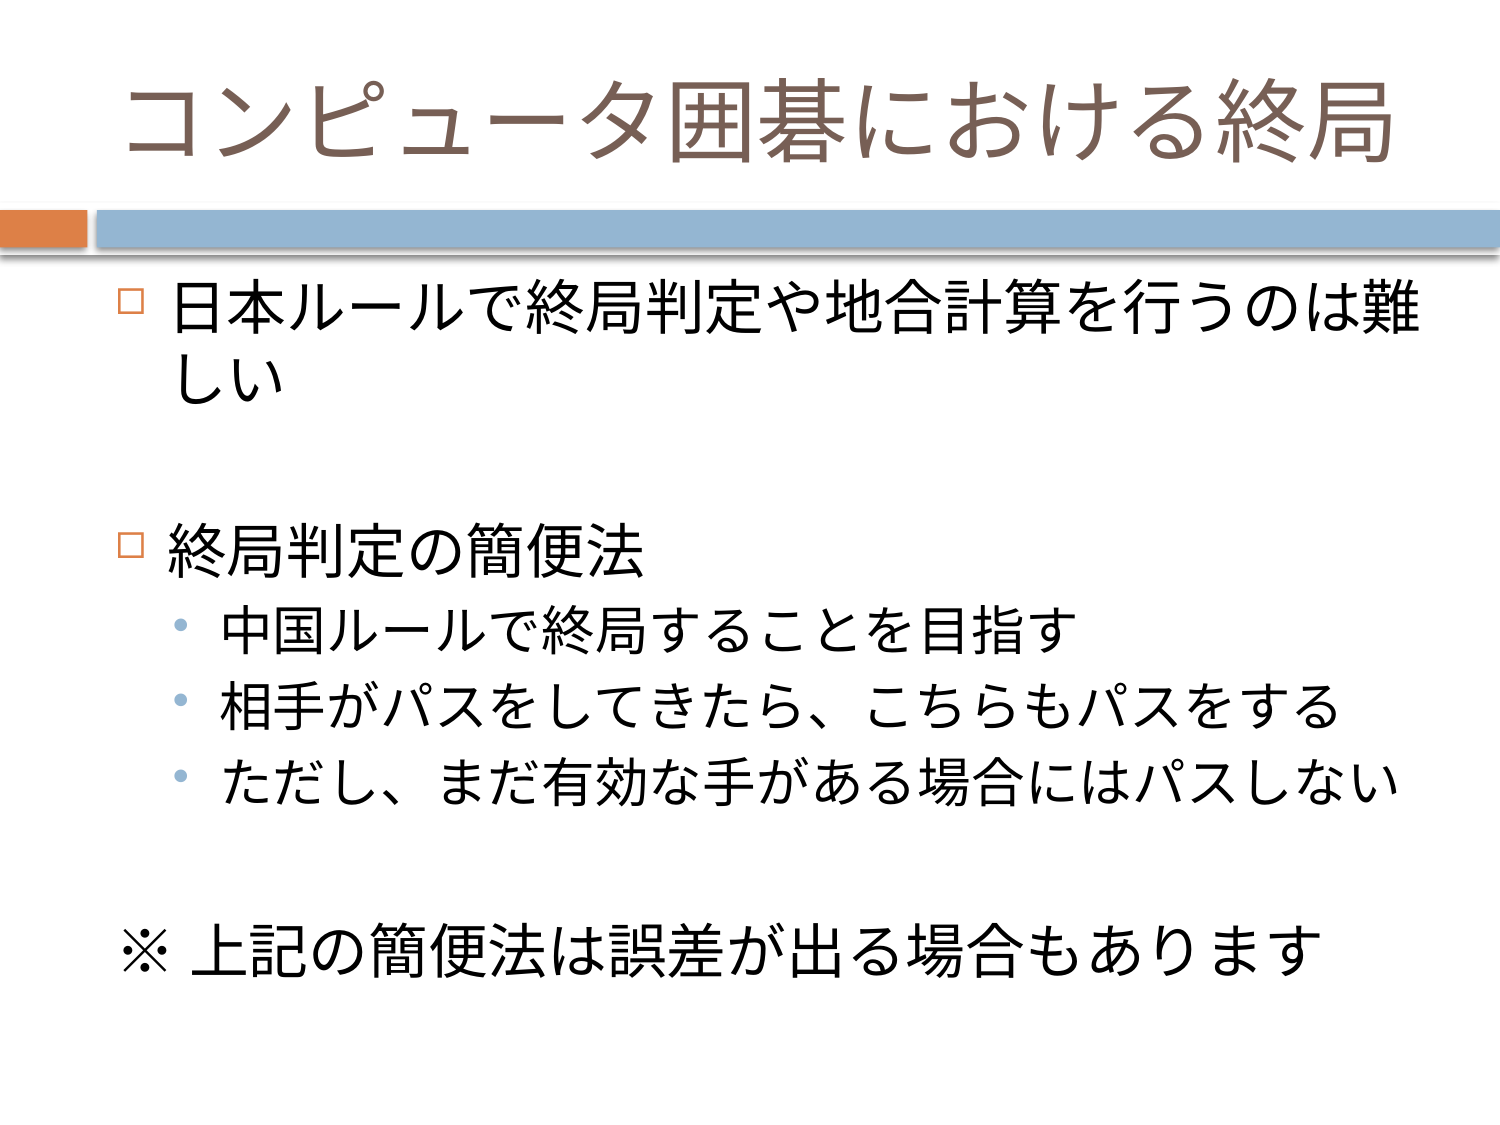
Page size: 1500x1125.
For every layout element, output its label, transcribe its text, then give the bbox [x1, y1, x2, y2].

title コンピュータ囲碁における終局 [100, 37, 1438, 200]
list 日本ルールで終局判定や地合計算を行うのは難しい 終局判定の簡便法 中国ルールで終局することを目指す 相手がパスをしてきたら、こちらもパスをする ただし、まだ有効な手がある場合にはパスしない ※上記の簡便法は誤差が出る場合もあります [100, 262, 1438, 1000]
